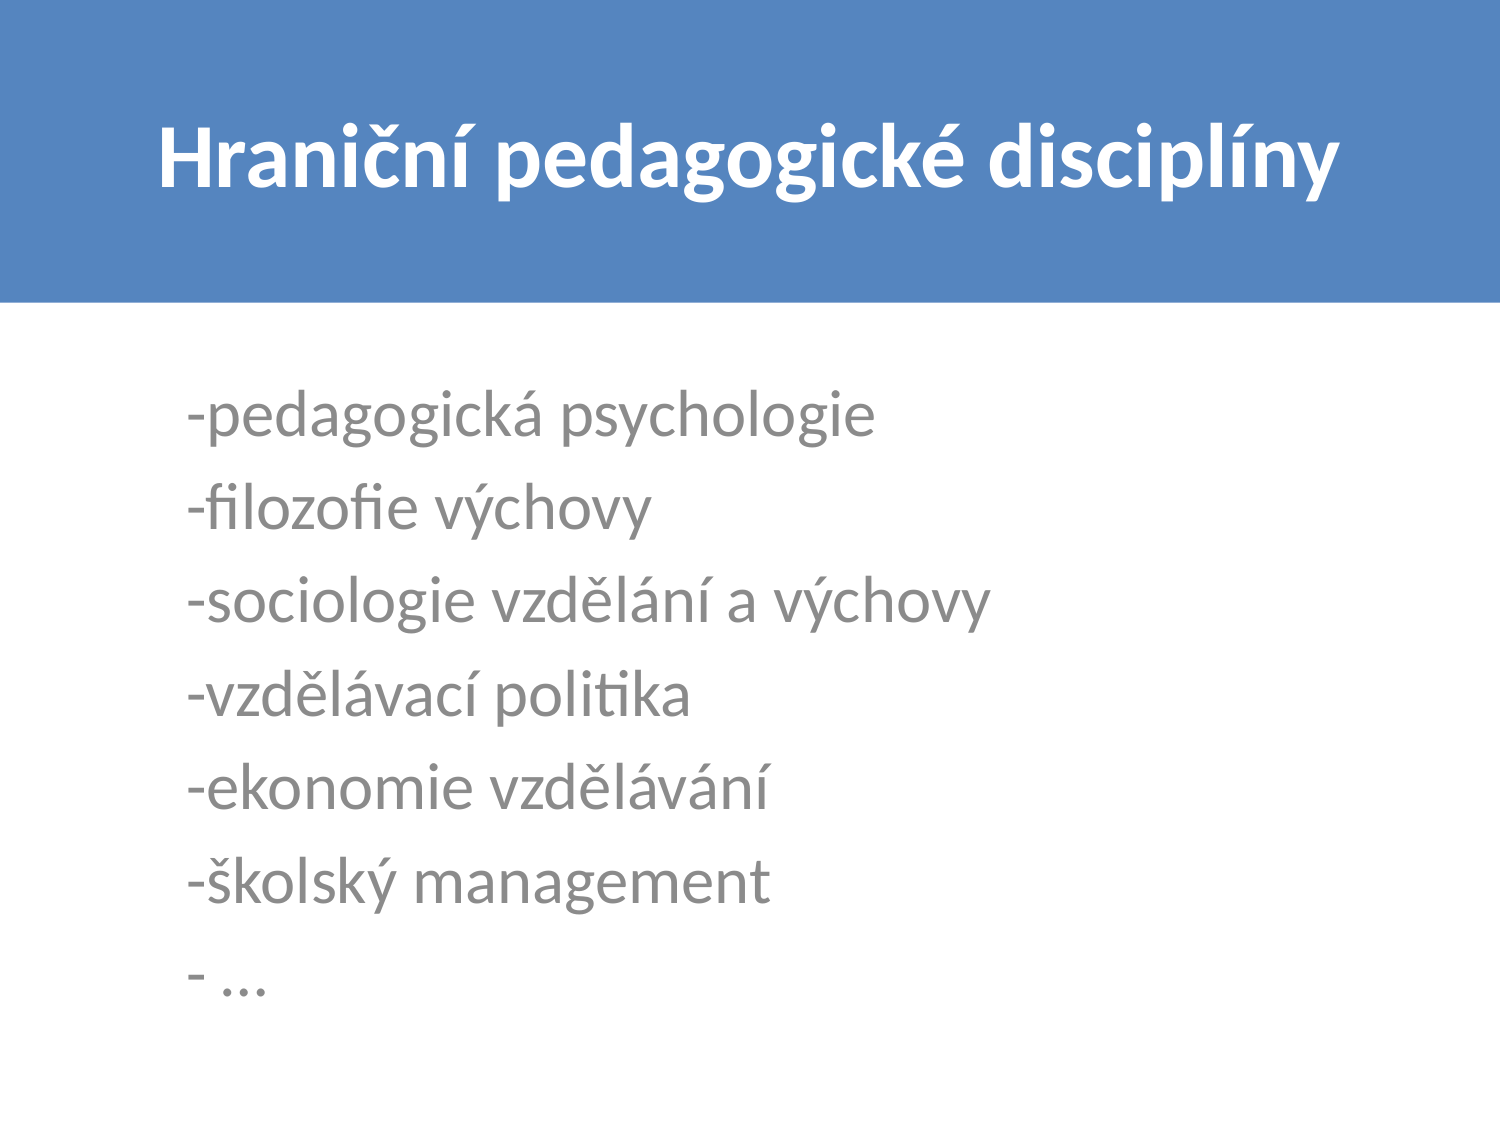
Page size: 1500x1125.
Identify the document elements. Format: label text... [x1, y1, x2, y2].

title Hraniční pedagogické disciplíny [0, 0, 1500, 303]
subtitle -pedagogická psychologie -filozofie výchovy -sociologie vzdělání a výchovy -vzdělávací politika -ekonomie vzdělávání -školský management - … [171, 361, 1400, 1024]
